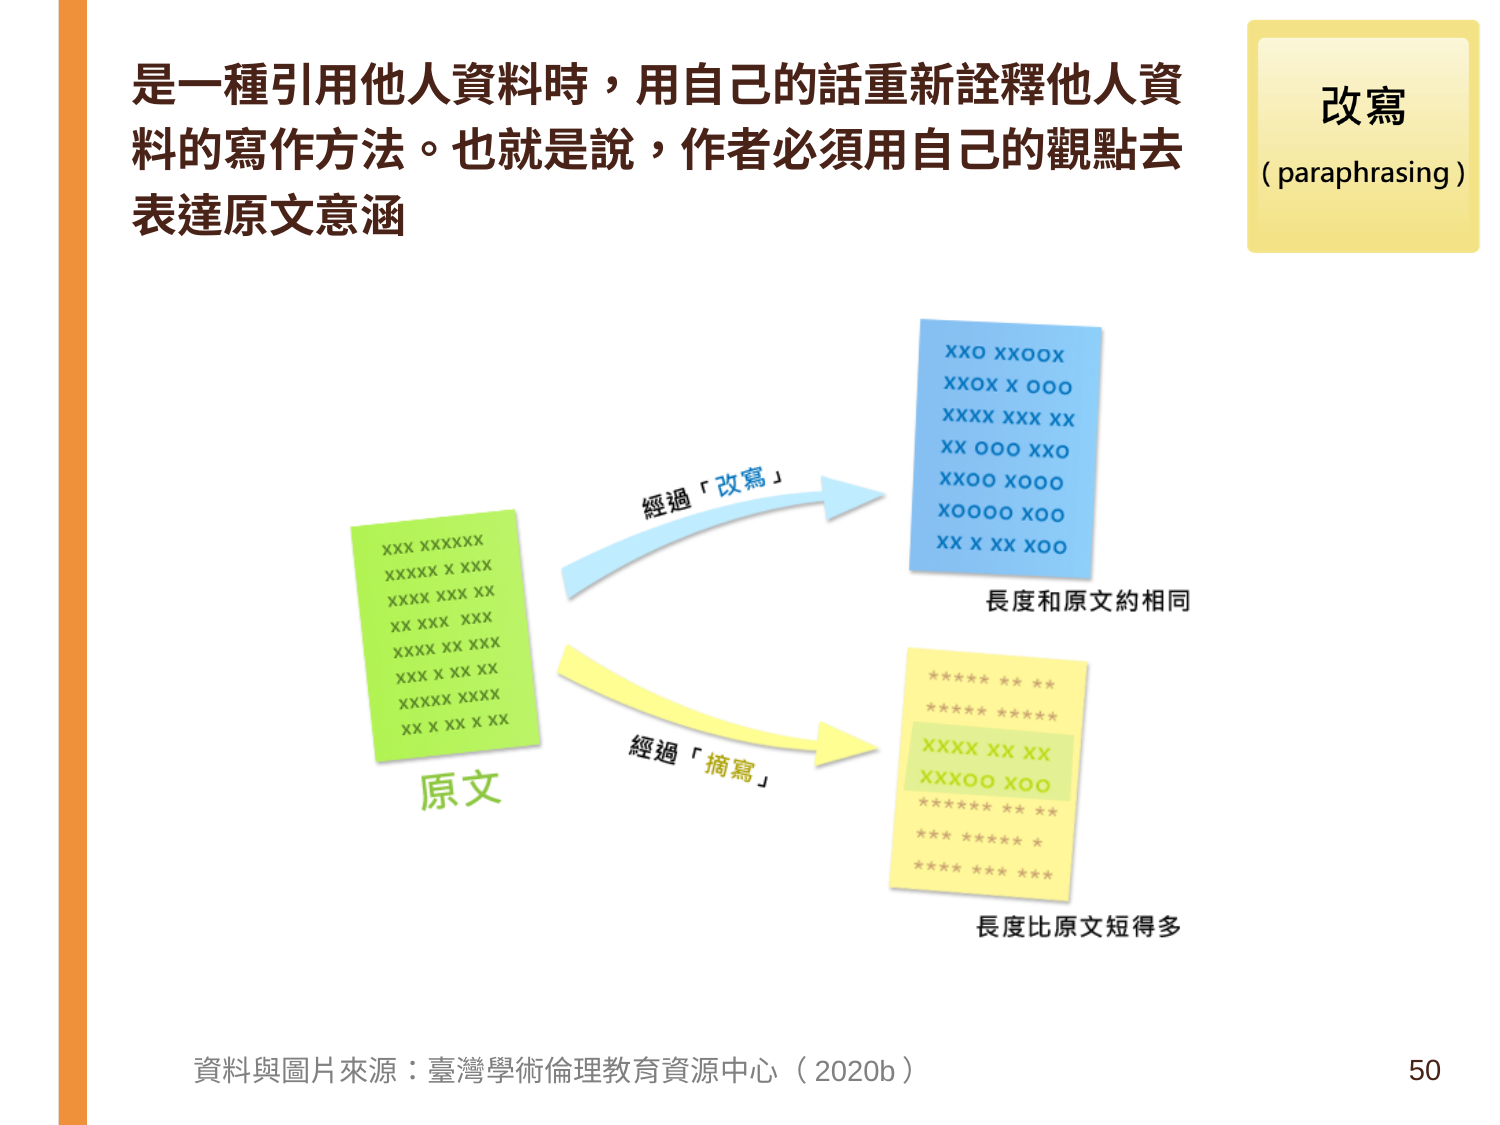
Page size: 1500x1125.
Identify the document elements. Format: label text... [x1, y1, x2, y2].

picture [330, 308, 1202, 958]
slide_number 50 [1259, 1035, 1457, 1102]
text_box 資料與圖片來源：臺灣學術倫理教育資源中心（2020b） [178, 1044, 947, 1095]
text_box 是一種引用他人資料時，用自己的話重新詮釋他人資料的寫作方法。也就是說，作者必須用自己的觀點去表達原文意涵 [116, 36, 1214, 787]
picture [1244, 17, 1481, 255]
